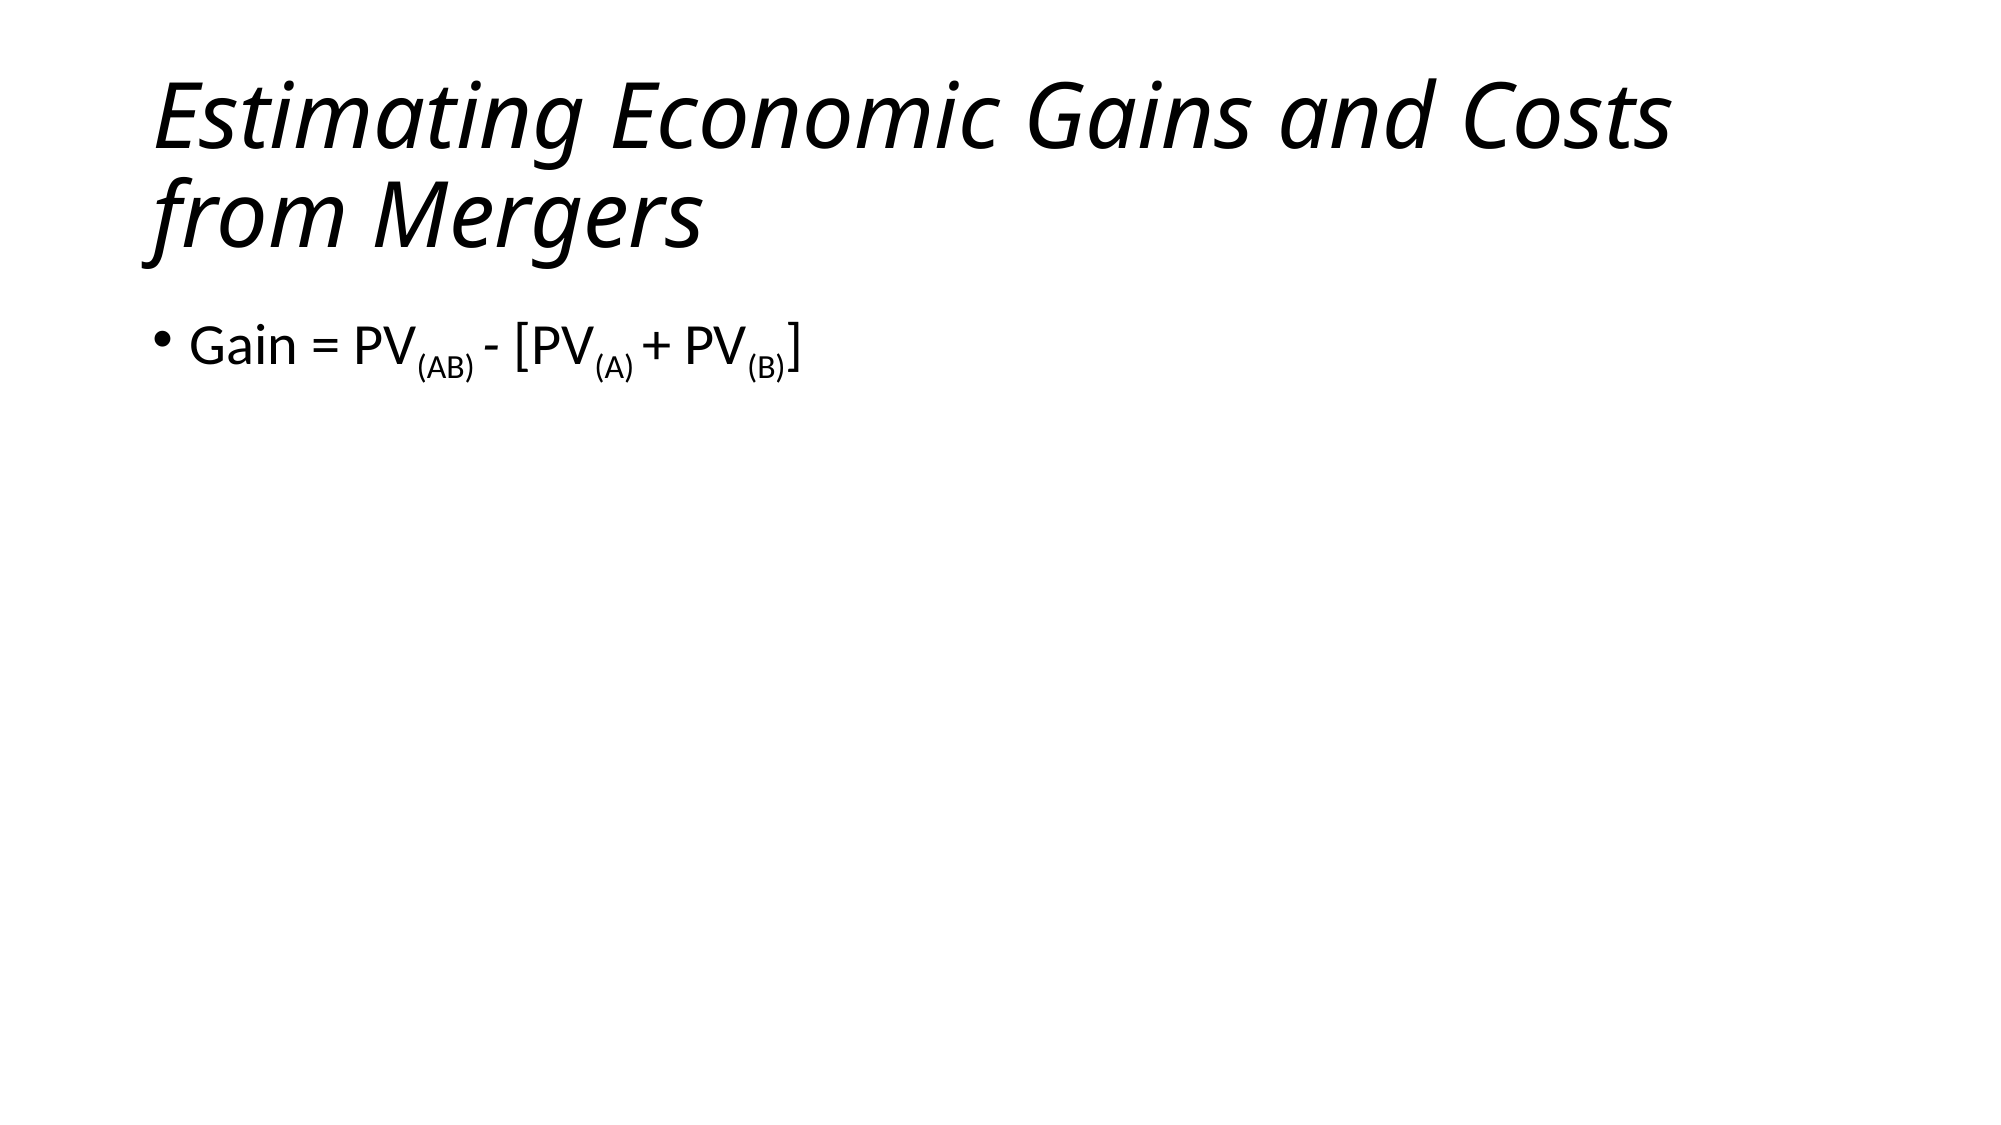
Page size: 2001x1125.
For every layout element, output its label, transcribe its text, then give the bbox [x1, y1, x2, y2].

title Estimating Economic Gains and Costs from Mergers [137, 59, 1863, 278]
list Gain = PV(AB) - [PV(A) + PV(B)] [137, 299, 1863, 1014]
